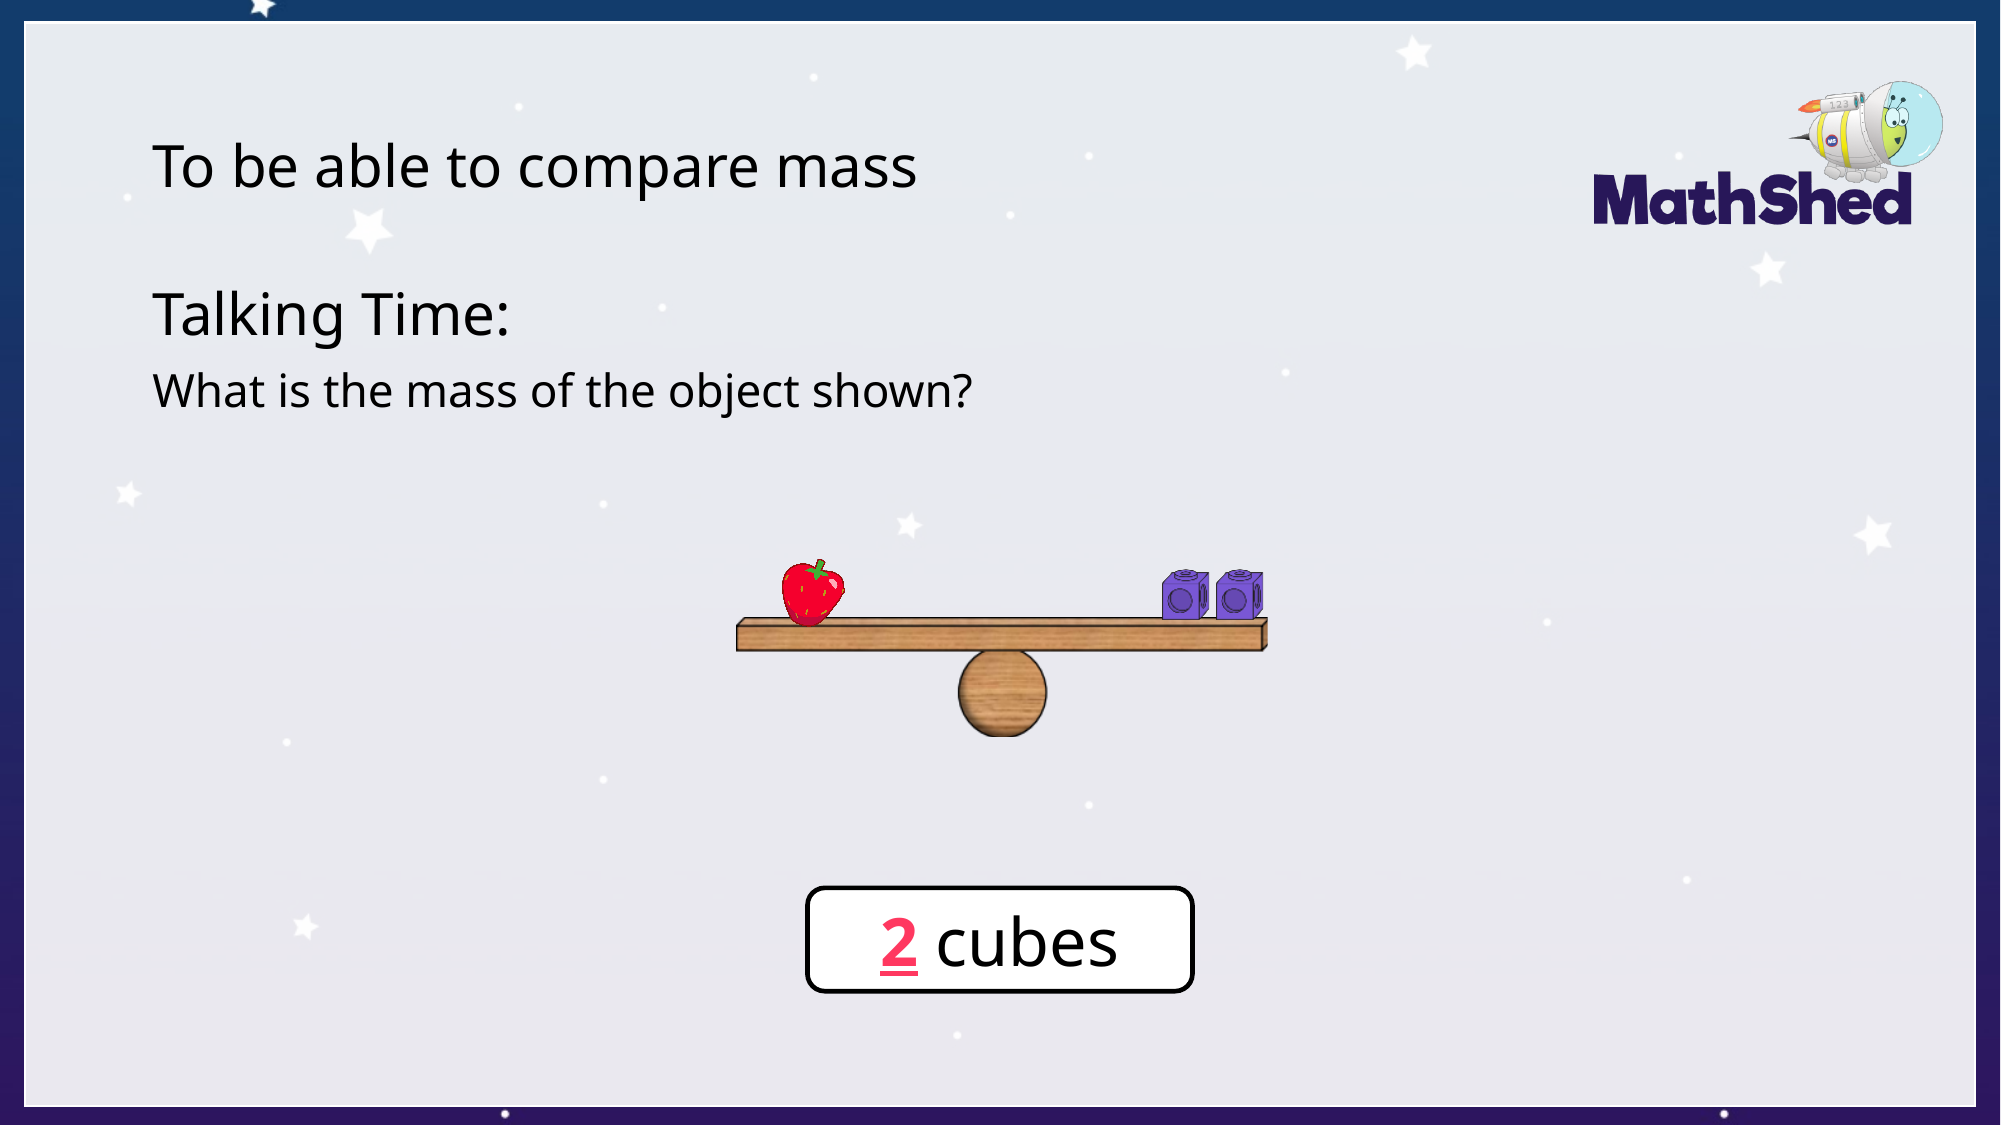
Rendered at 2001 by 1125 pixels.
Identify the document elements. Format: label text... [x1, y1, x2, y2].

text_box 2 cubes [806, 886, 1194, 993]
title To be able to compare mass [137, 59, 1578, 277]
picture [0, 0, 2001, 1125]
list Talking Time: What is the mass of the object shown? [137, 277, 1900, 992]
